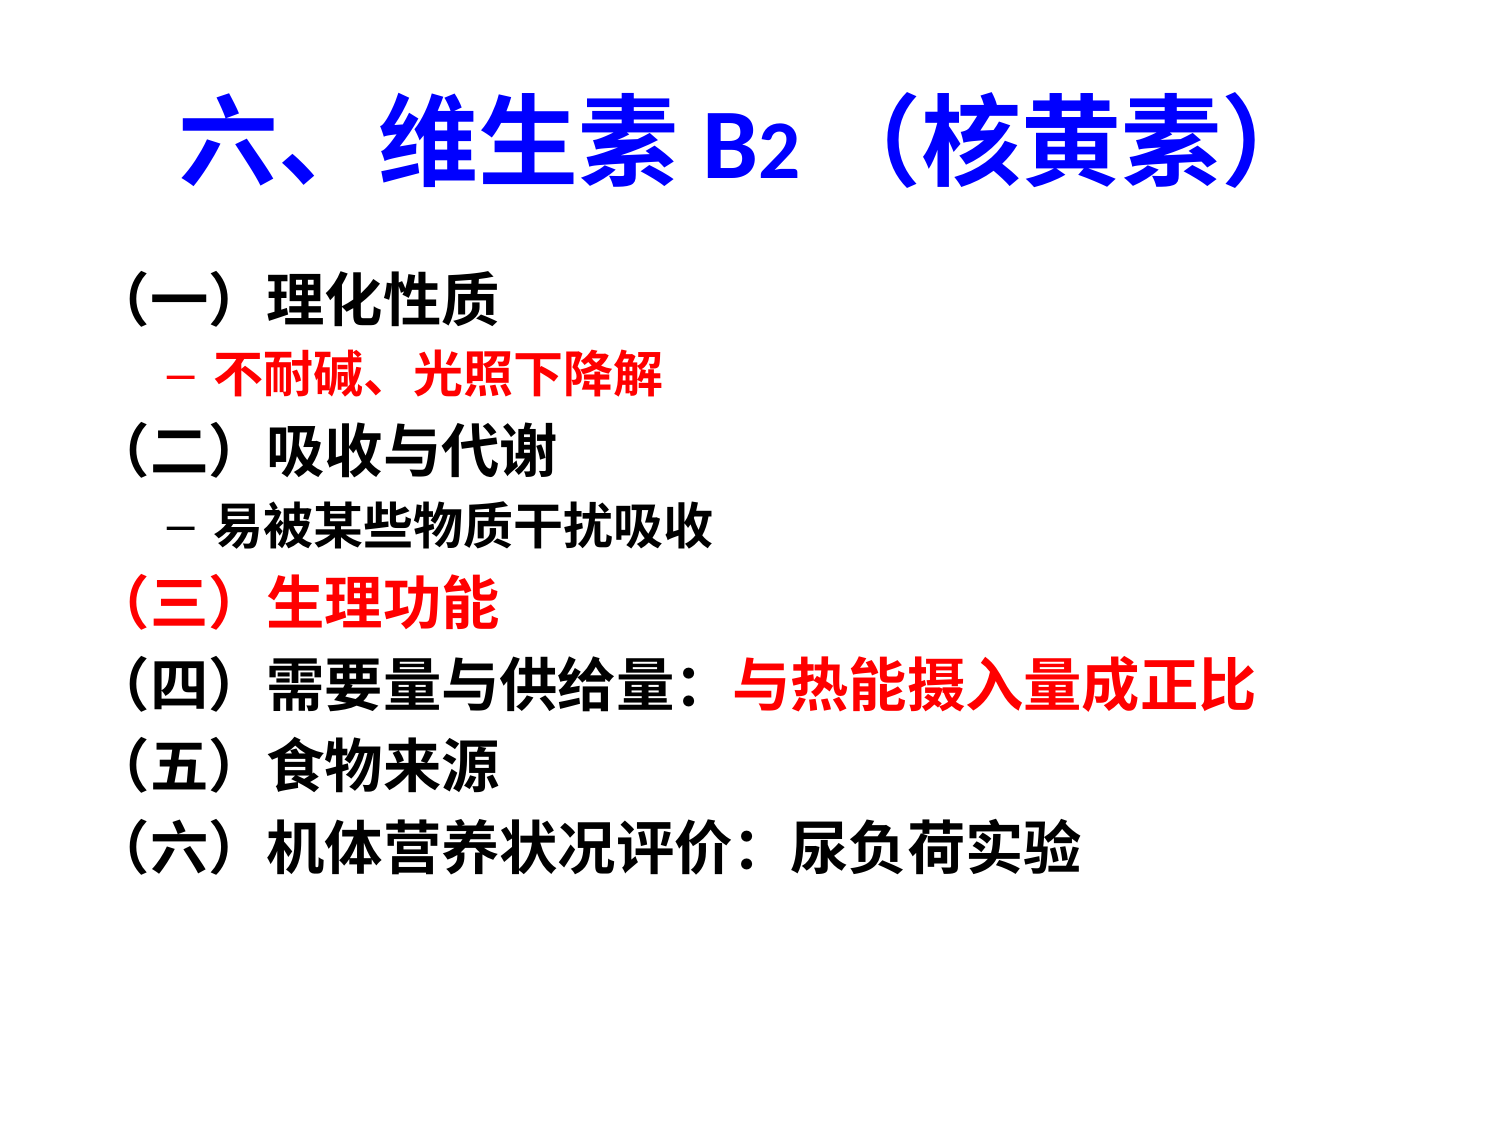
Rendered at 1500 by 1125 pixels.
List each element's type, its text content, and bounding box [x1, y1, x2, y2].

list （一）理化性质 不耐碱、光照下降解 （二）吸收与代谢 易被某些物质干扰吸收 （三）生理功能 （四）需要量与供给量：与热能摄入量成正比 （五）食物来源 （六）机体营养状况评价：尿负荷实验 [76, 255, 1427, 998]
title 六、维生素B2（核黄素） [75, 45, 1425, 233]
